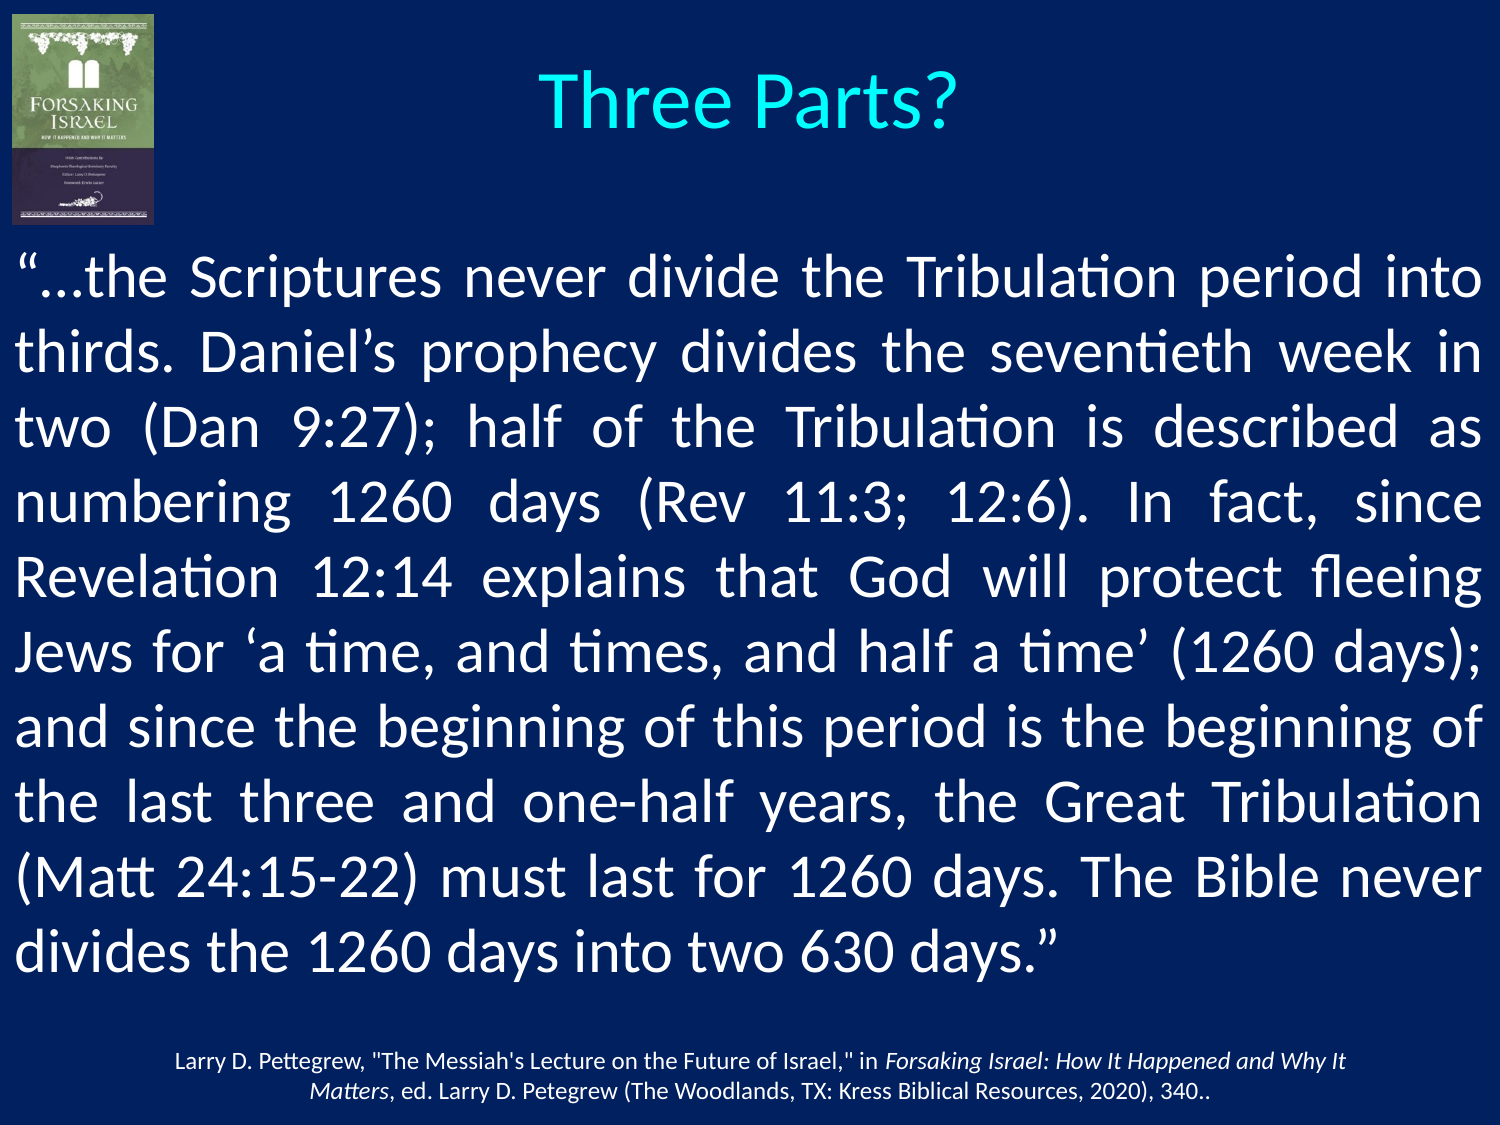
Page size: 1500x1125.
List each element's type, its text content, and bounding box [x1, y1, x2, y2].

text_box Larry D. Pettegrew, "The Messiah's Lecture on the Future of Israel," in Forsaking Israel: How It Happened and Why It Matters, ed. Larry D. Petegrew (The Woodlands, TX: Kress Biblical Resources, 2020), 340.. [147, 1037, 1375, 1113]
text_box Three Parts? [498, 37, 1002, 153]
picture [12, 13, 154, 225]
text_box “…the Scriptures never divide the Tribulation period into thirds. Daniel’s prophecy divides the seventieth week in two (Dan 9:27); half of the Tribulation is described as numbering 1260 days (Rev 11:3; 12:6). In fact, since Revelation 12:14 explains that God will protect fleeing Jews for ‘a time, and times, and half a time’ (1260 days); and since the beginning of this period is the beginning of the last three and one-half years, the Great Tribulation (Matt 24:15-22) must last for 1260 days. The Bible never divides the 1260 days into two 630 days.” [0, 228, 1500, 993]
